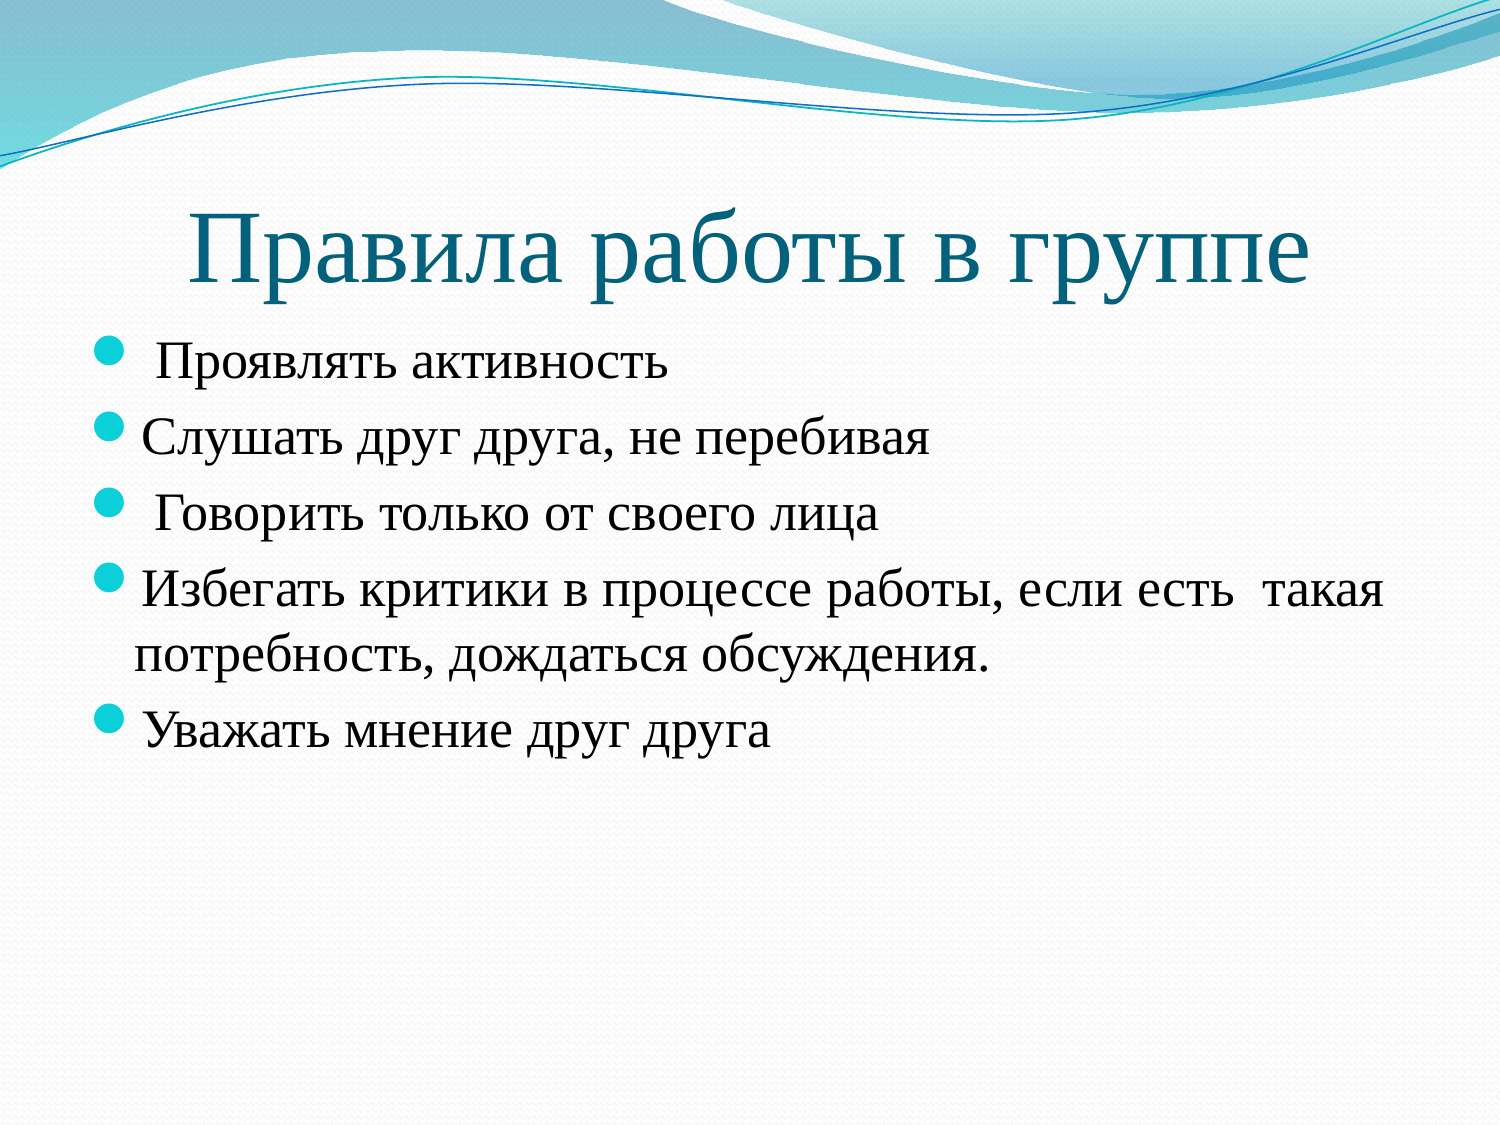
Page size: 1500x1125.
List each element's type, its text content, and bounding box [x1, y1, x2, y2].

title Правила работы в группе [75, 115, 1425, 303]
list Проявлять активность Слушать друг друга, не перебивая Говорить только от своего лица Избегать критики в процессе работы, если есть такая потребность, дождаться обсуждения. Уважать мнение друг друга [75, 317, 1425, 1038]
